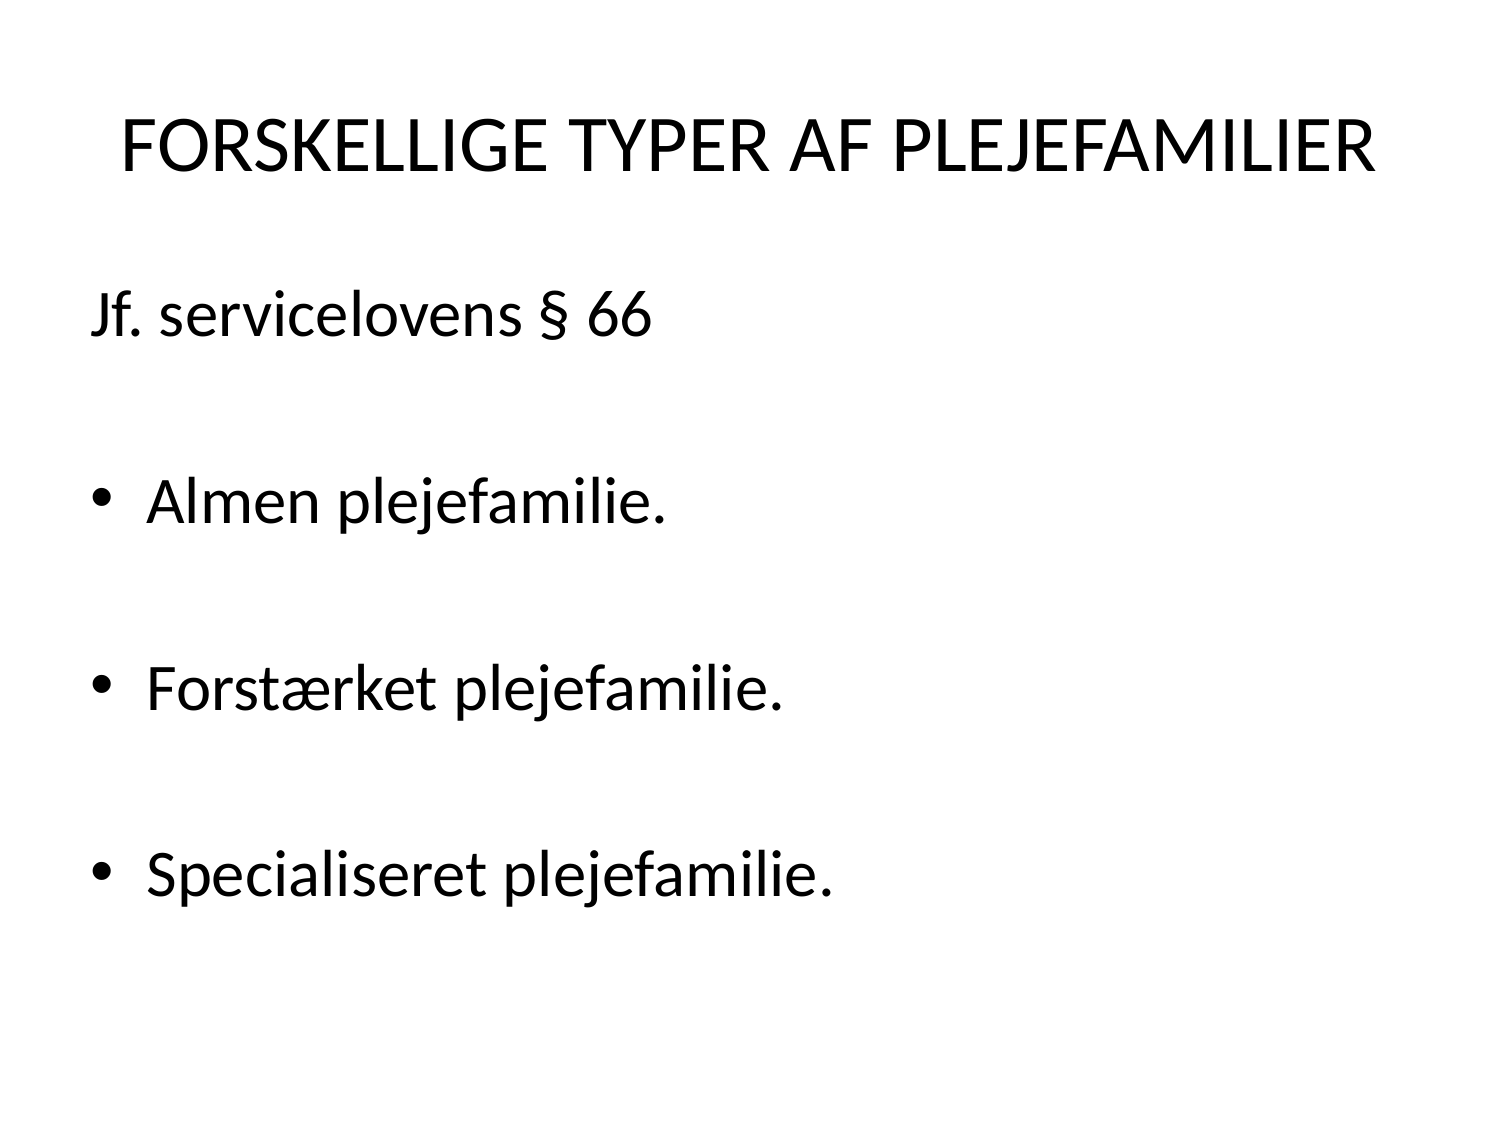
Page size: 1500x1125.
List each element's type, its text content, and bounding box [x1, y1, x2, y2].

title FORSKELLIGE TYPER AF PLEJEFAMILIER [75, 45, 1425, 233]
list Jf. servicelovens § 66 Almen plejefamilie. Forstærket plejefamilie. Specialiseret plejefamilie. [75, 262, 1425, 1005]
